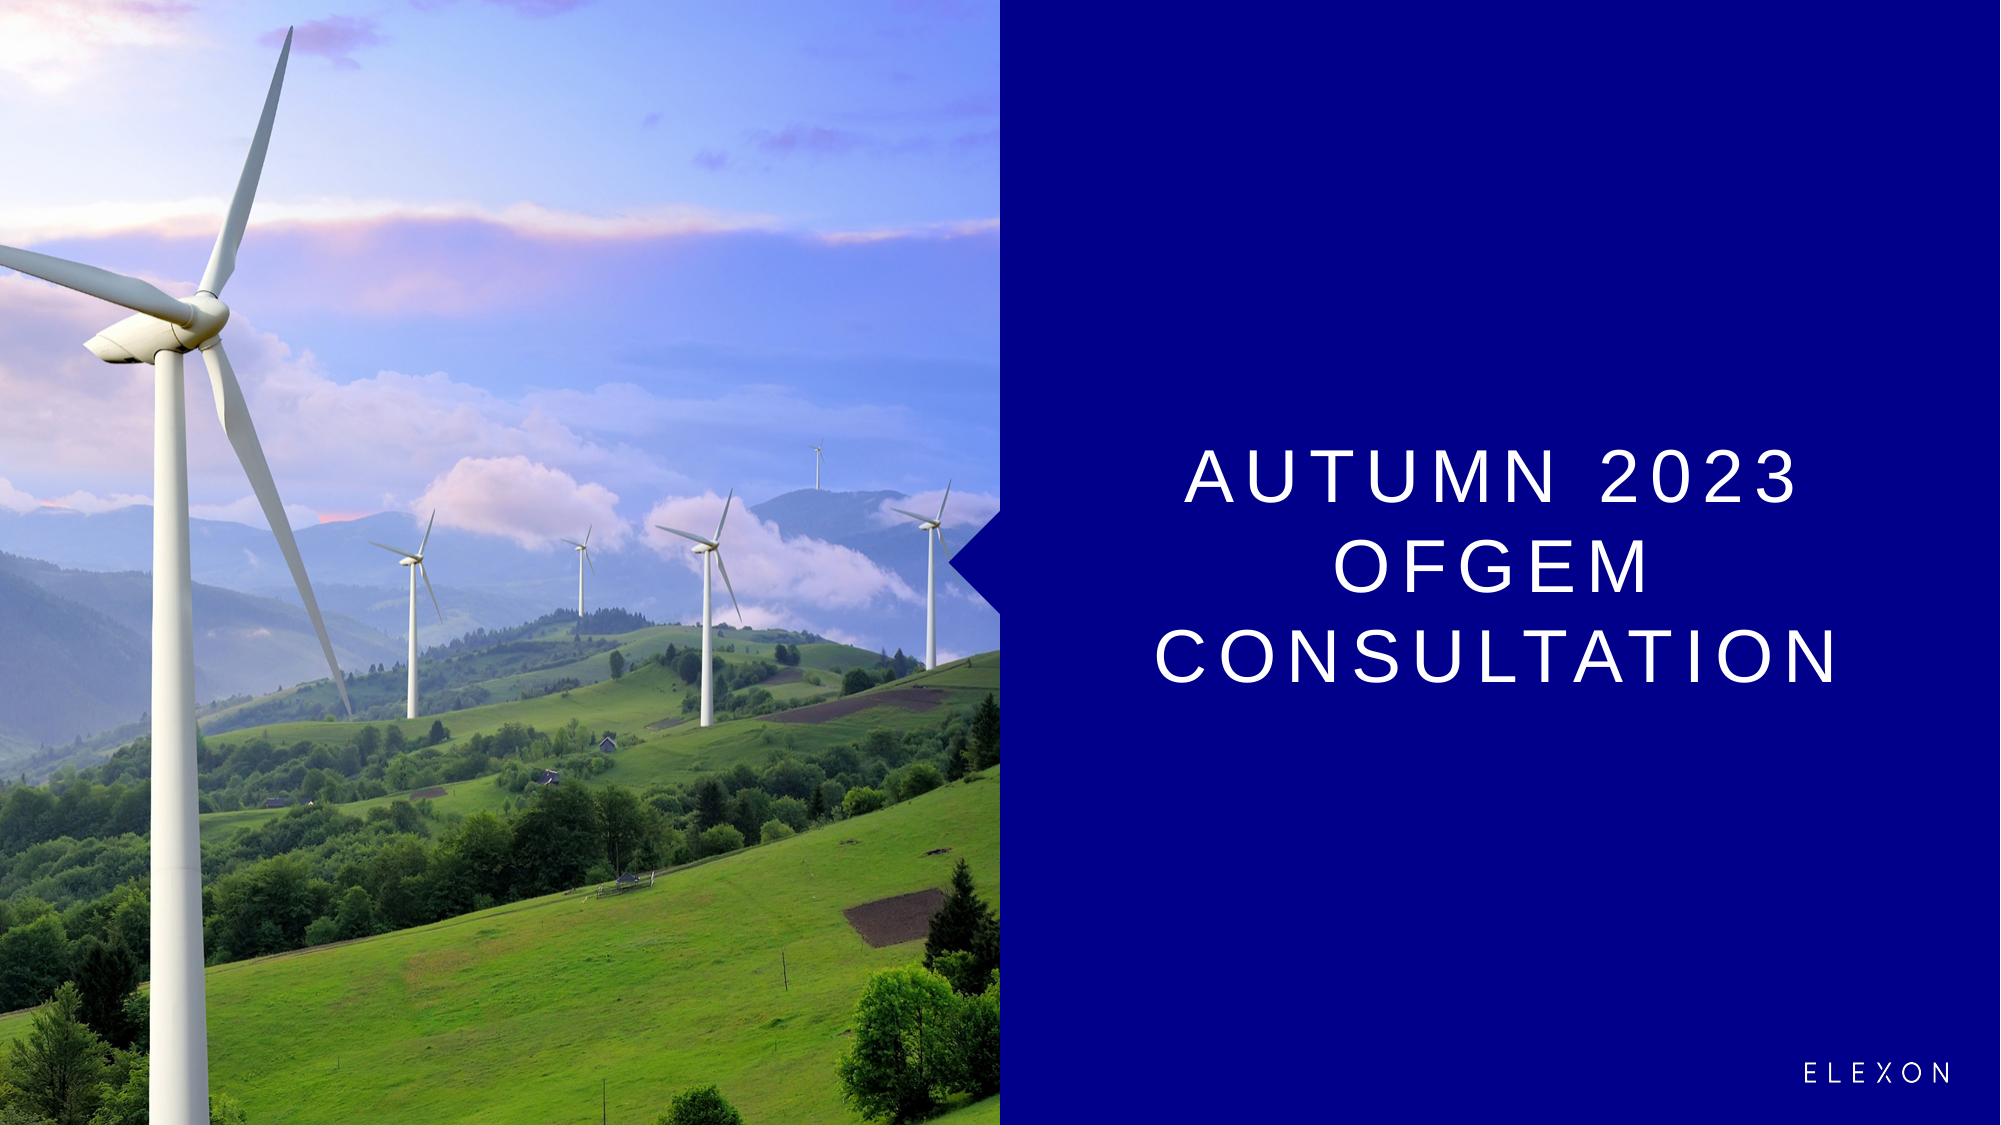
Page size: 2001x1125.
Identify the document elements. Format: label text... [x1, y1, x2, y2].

title Autumn 2023 Ofgem Consultation [1051, 422, 1941, 703]
picture [0, 0, 1001, 1125]
picture [1805, 1062, 1948, 1083]
